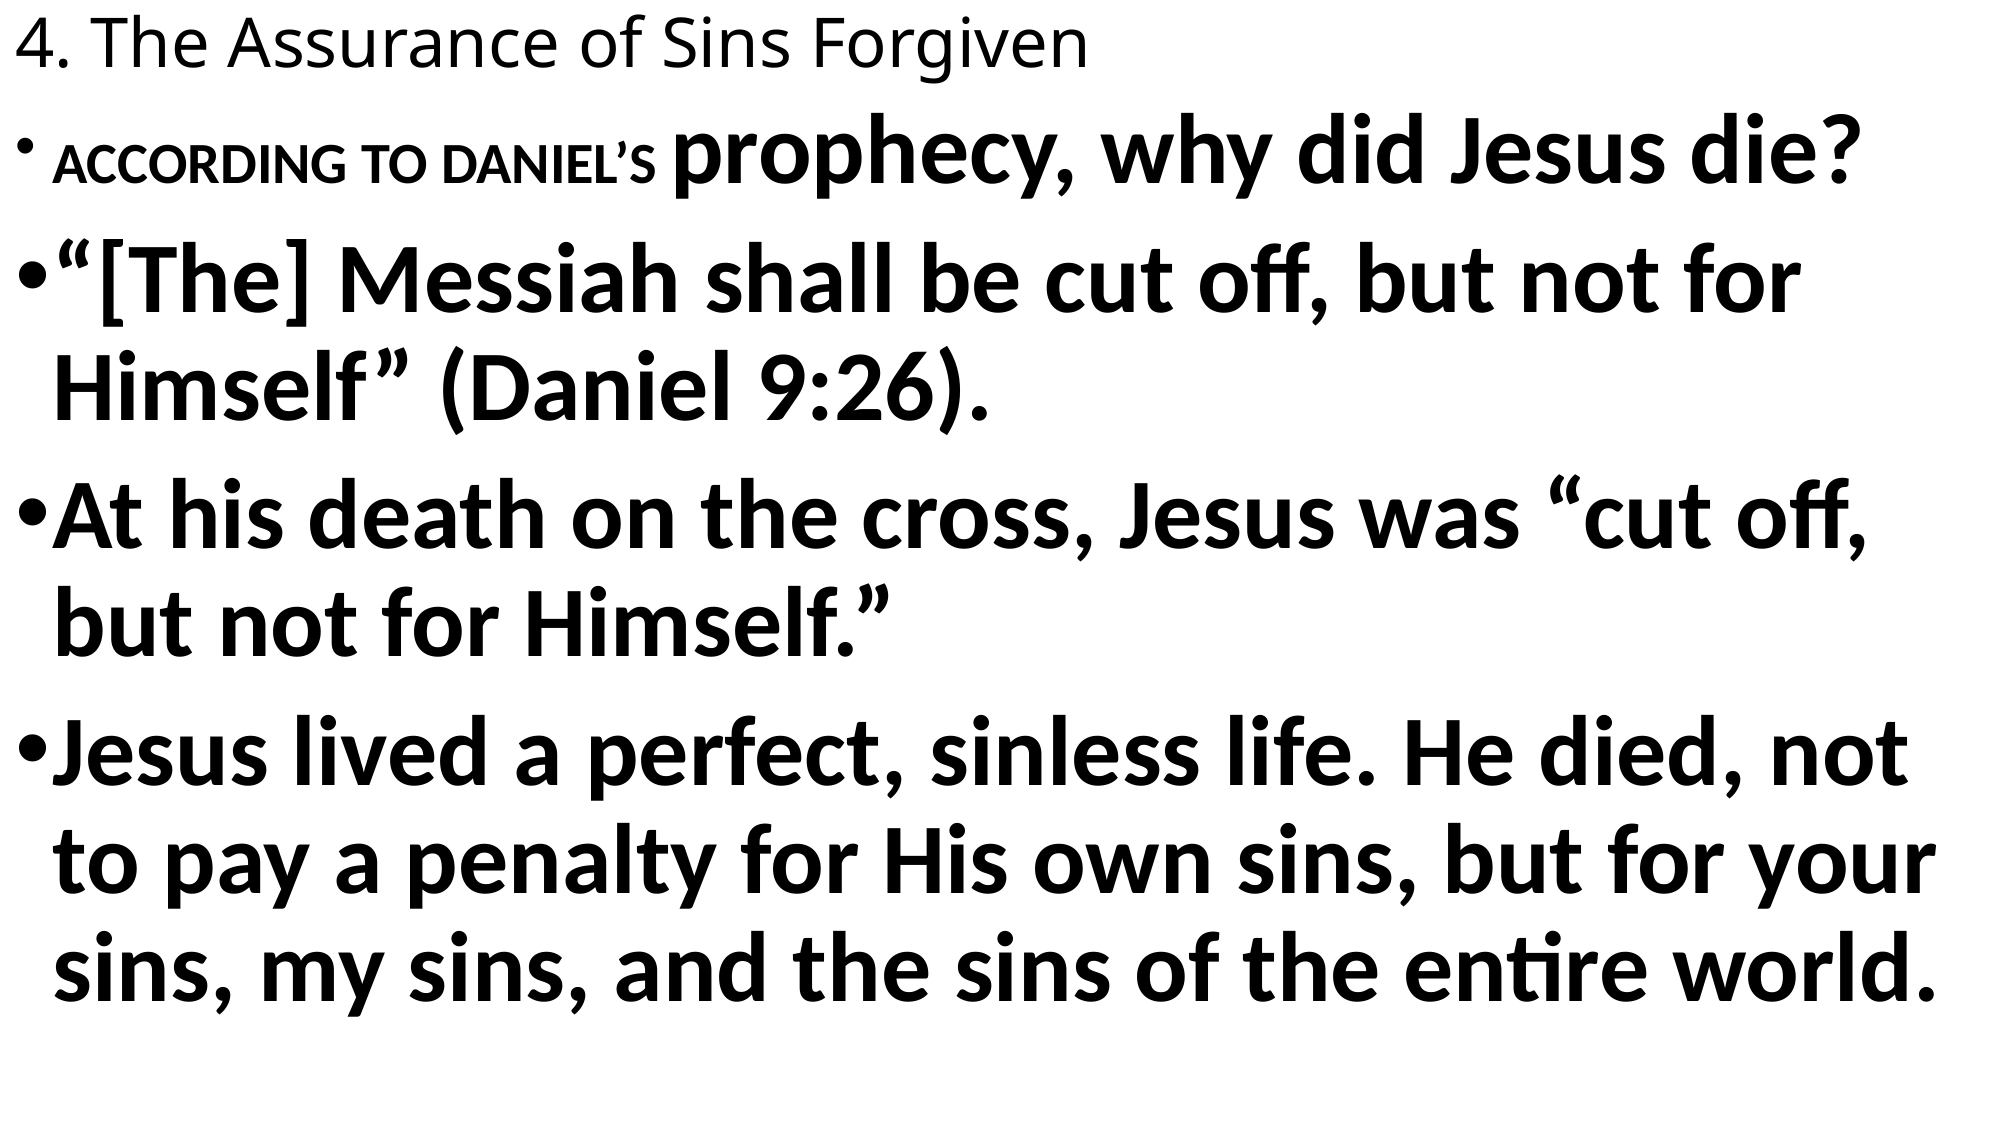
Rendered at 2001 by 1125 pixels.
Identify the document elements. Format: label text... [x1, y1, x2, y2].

list ACCORDING TO DANIEL’S prophecy, why did Jesus die? “[The] Messiah shall be cut off, but not for Himself” (Daniel 9:26). At his death on the cross, Jesus was “cut off, but not for Himself.” Jesus lived a perfect, sinless life. He died, not to pay a penalty for His own sins, but for your sins, my sins, and the sins of the entire world. [0, 89, 2000, 1125]
title 4. The Assurance of Sins Forgiven [0, 0, 2000, 89]
